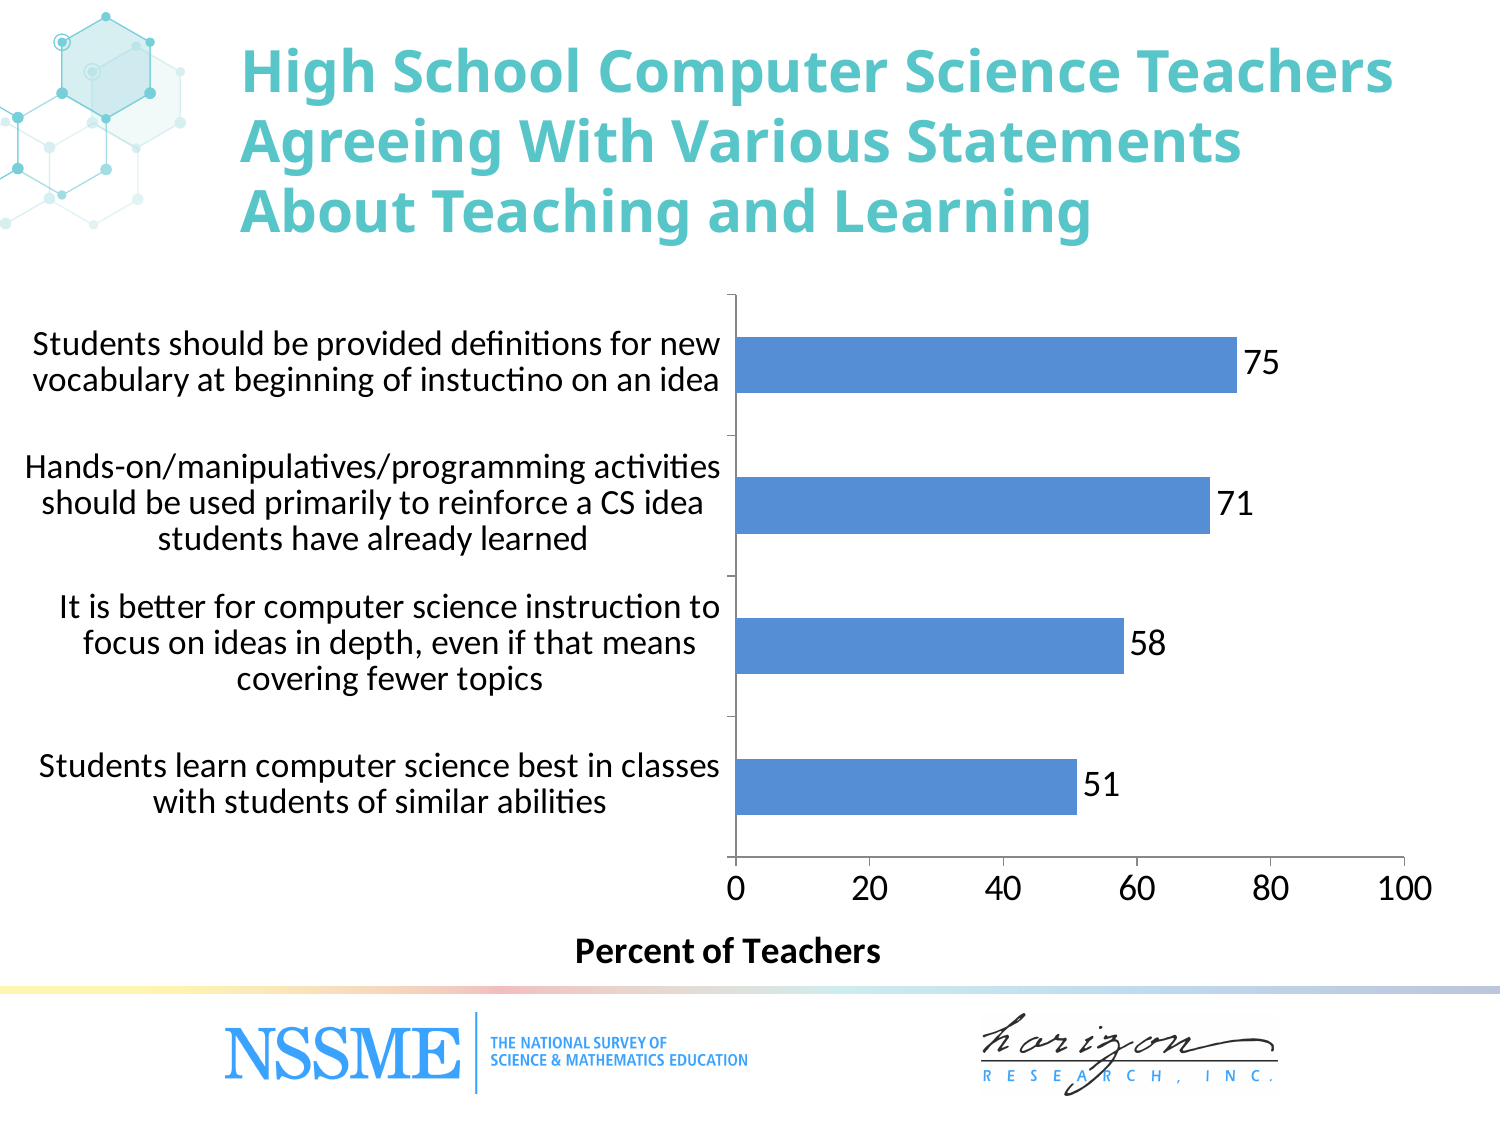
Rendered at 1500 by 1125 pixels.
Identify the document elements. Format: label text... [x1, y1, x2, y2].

chart [24, 274, 1446, 985]
picture [0, 0, 1500, 1125]
text_box High School Computer Science Teachers Agreeing With Various Statements About Teaching and Learning [224, 45, 1424, 233]
